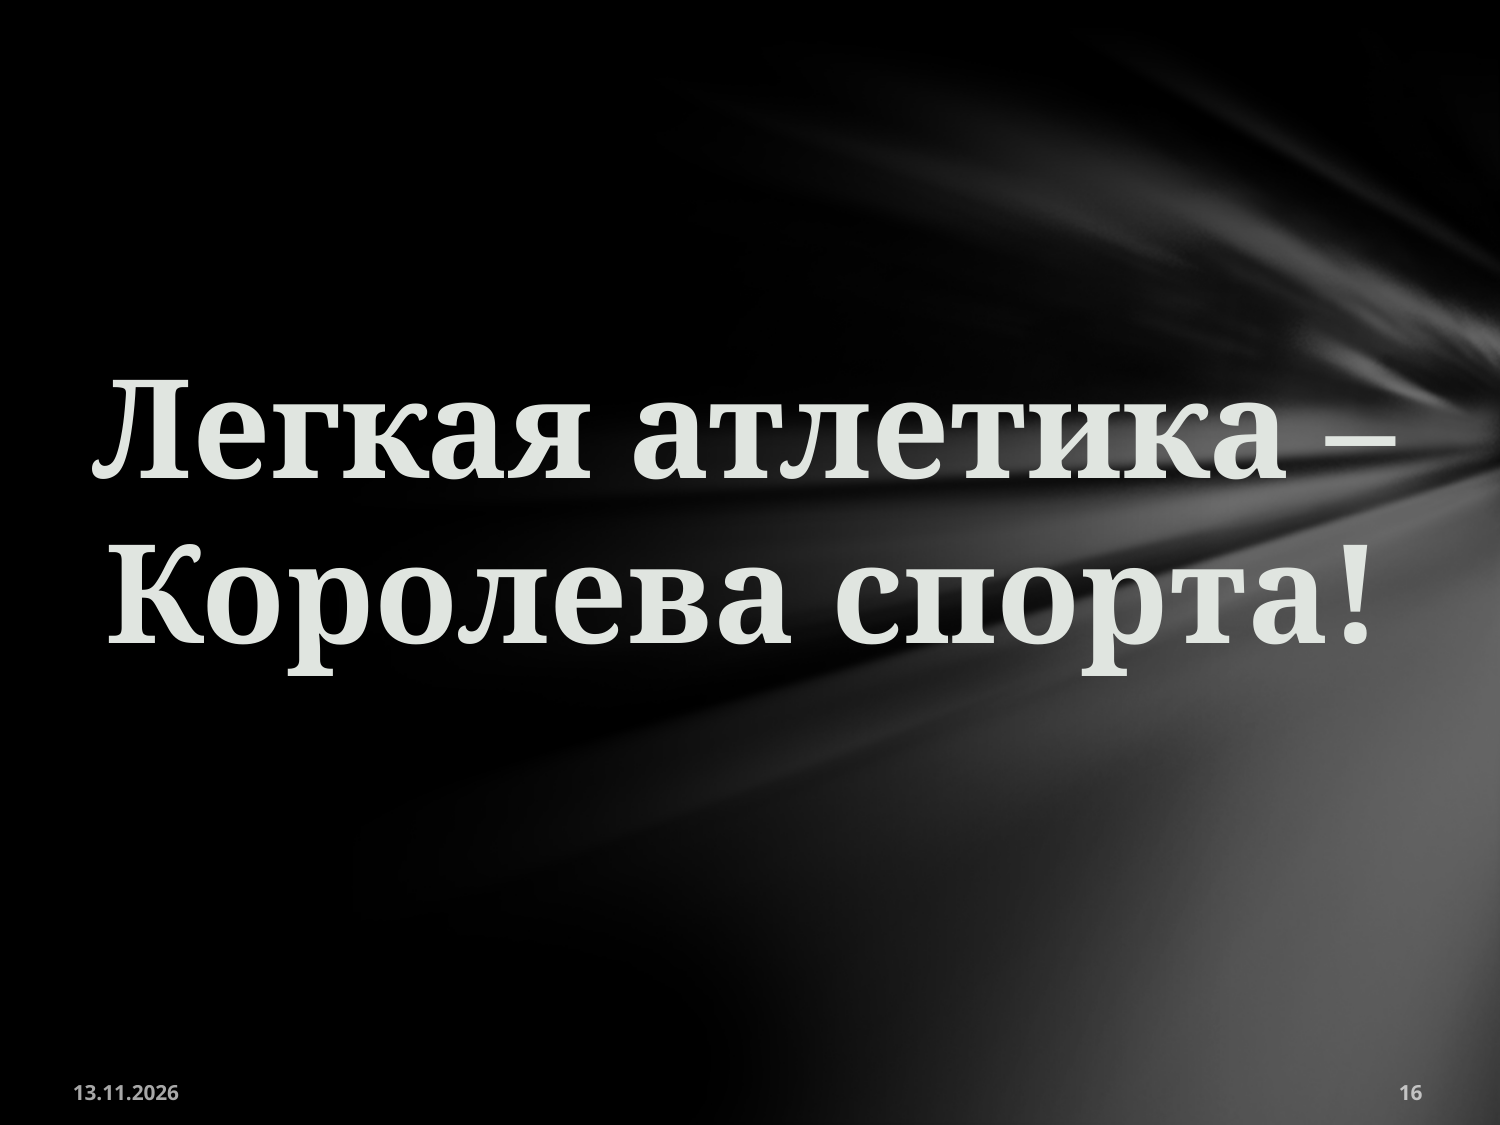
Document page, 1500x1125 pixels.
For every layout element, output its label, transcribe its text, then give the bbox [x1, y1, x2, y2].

slide_number 16 [1293, 1073, 1438, 1115]
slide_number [57, 1073, 299, 1115]
text_box Легкая атлетика – Королева спорта! [75, 333, 1414, 678]
